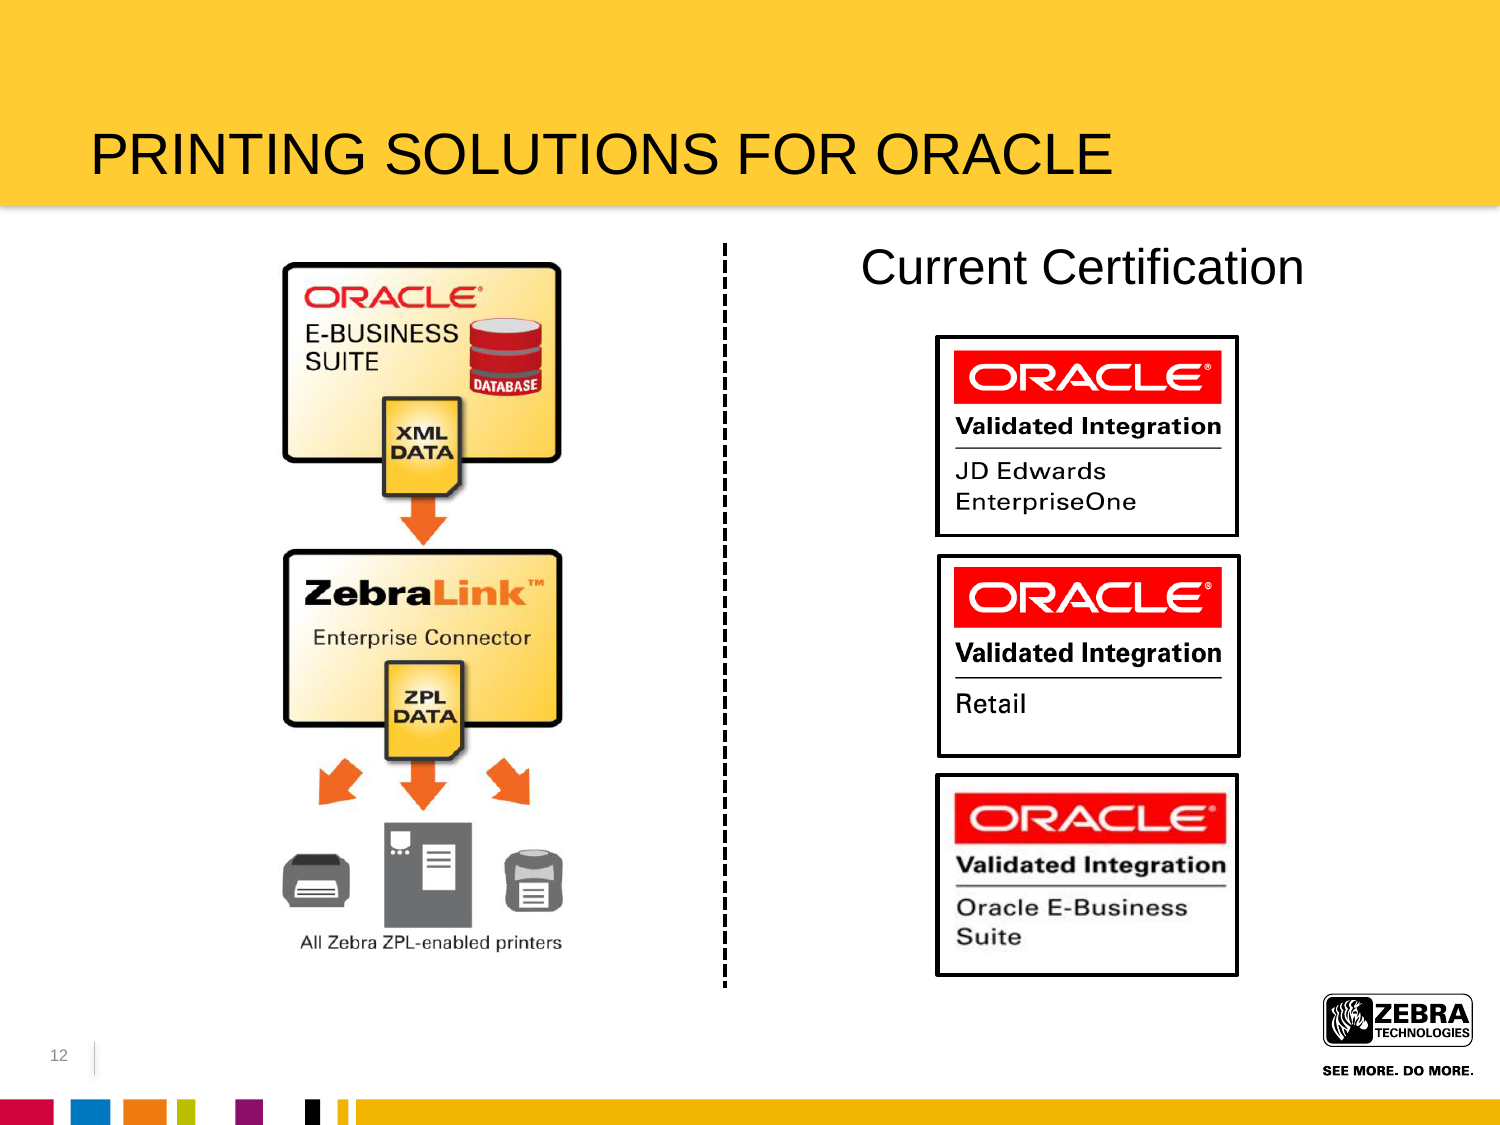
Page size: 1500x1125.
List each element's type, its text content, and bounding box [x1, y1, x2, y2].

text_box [924, 537, 1253, 757]
text_box [787, 948, 1500, 999]
slide_number 12 [22, 1024, 84, 1085]
text_box Current Certification [845, 182, 1421, 346]
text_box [924, 768, 1256, 976]
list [263, 262, 571, 974]
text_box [924, 324, 1251, 536]
title Printing Solutions for oracle [75, 18, 1425, 195]
